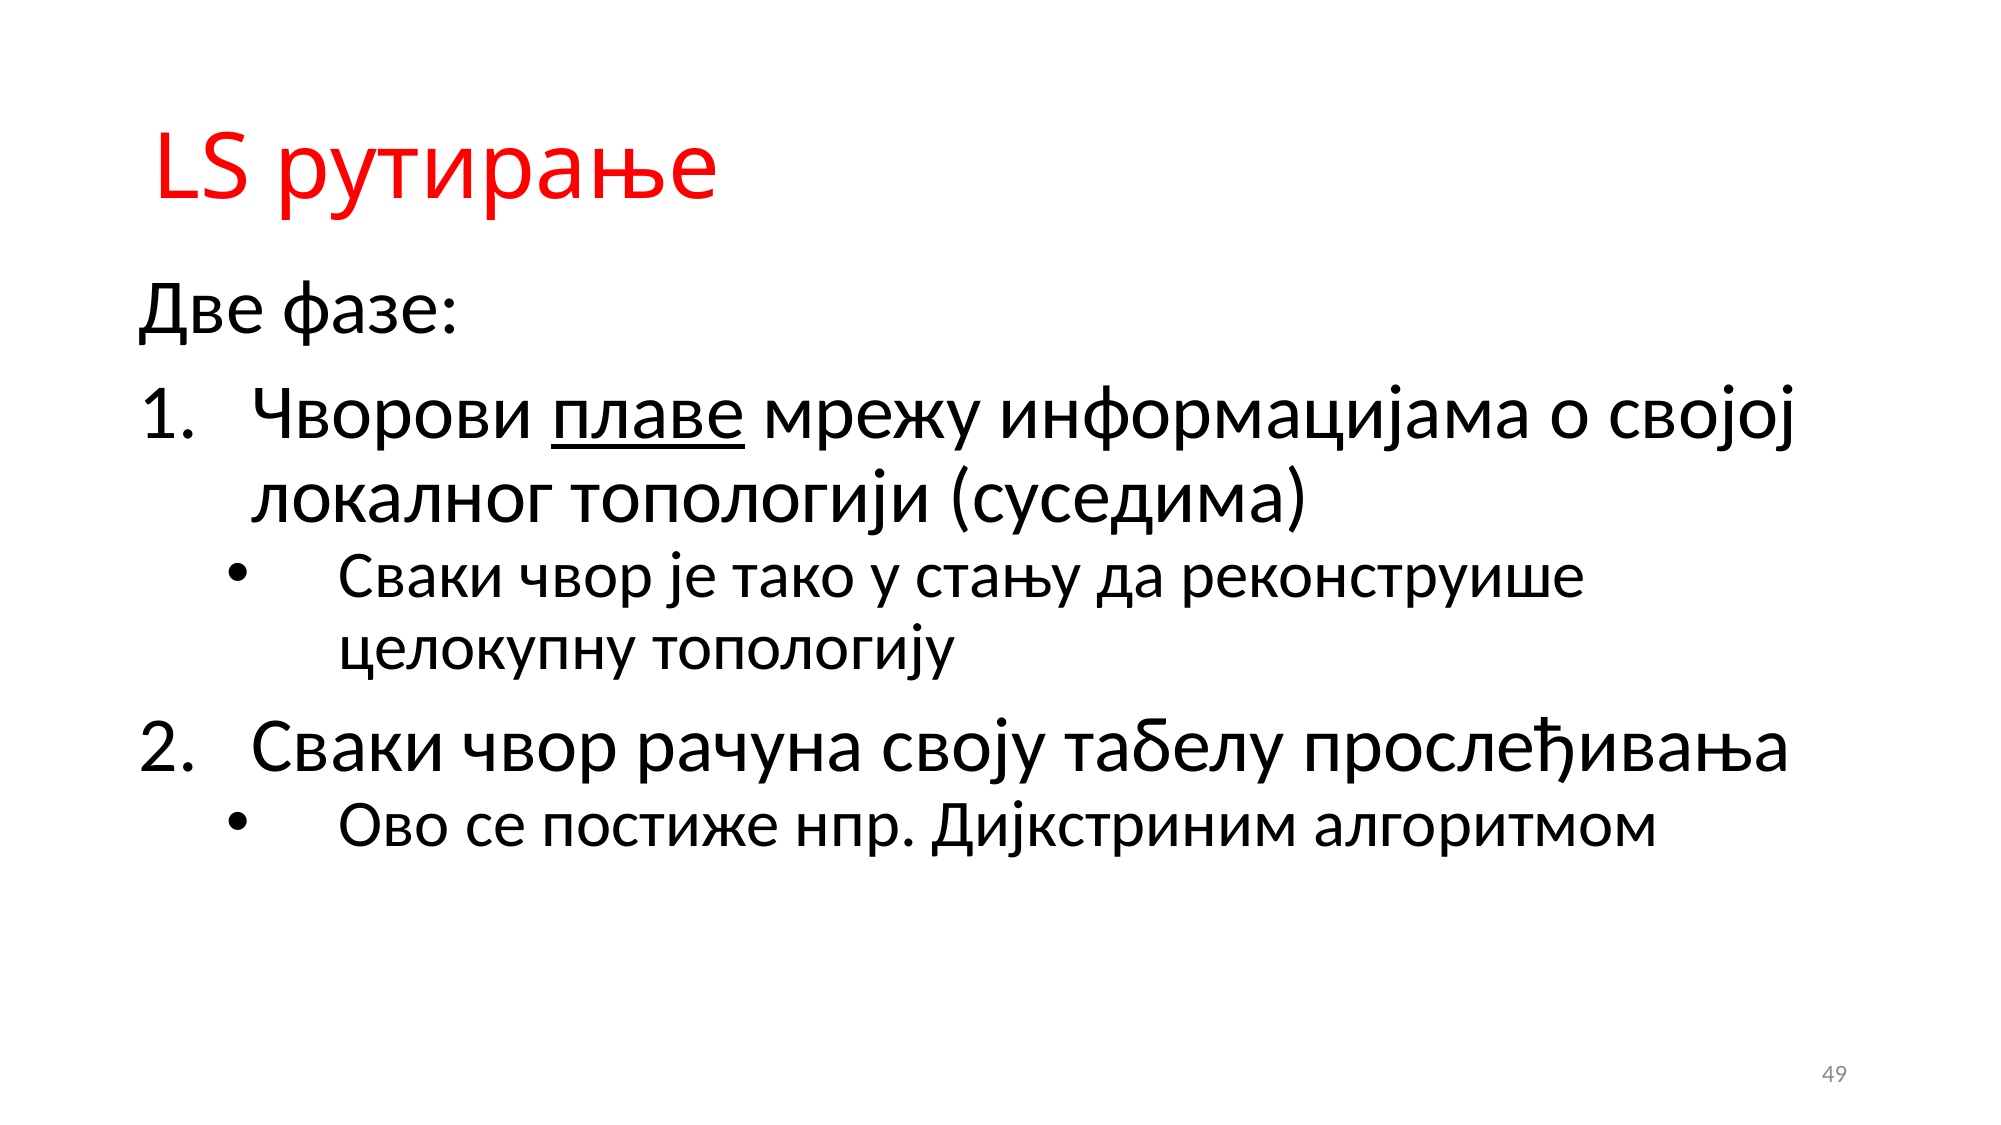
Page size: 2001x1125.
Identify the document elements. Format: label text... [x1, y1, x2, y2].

title LS рутирање [137, 59, 1863, 278]
list Две фазе: Чворови плаве мрежу информацијама о својој локалног топологији (суседима) Сваки чвор је тако у стању да реконструише целокупну топологију Сваки чвор рачуна своју табелу прослеђивања Ово се постиже нпр. Дијкстриним алгоритмом [123, 259, 1843, 1043]
slide_number 49 [1412, 1042, 1863, 1103]
